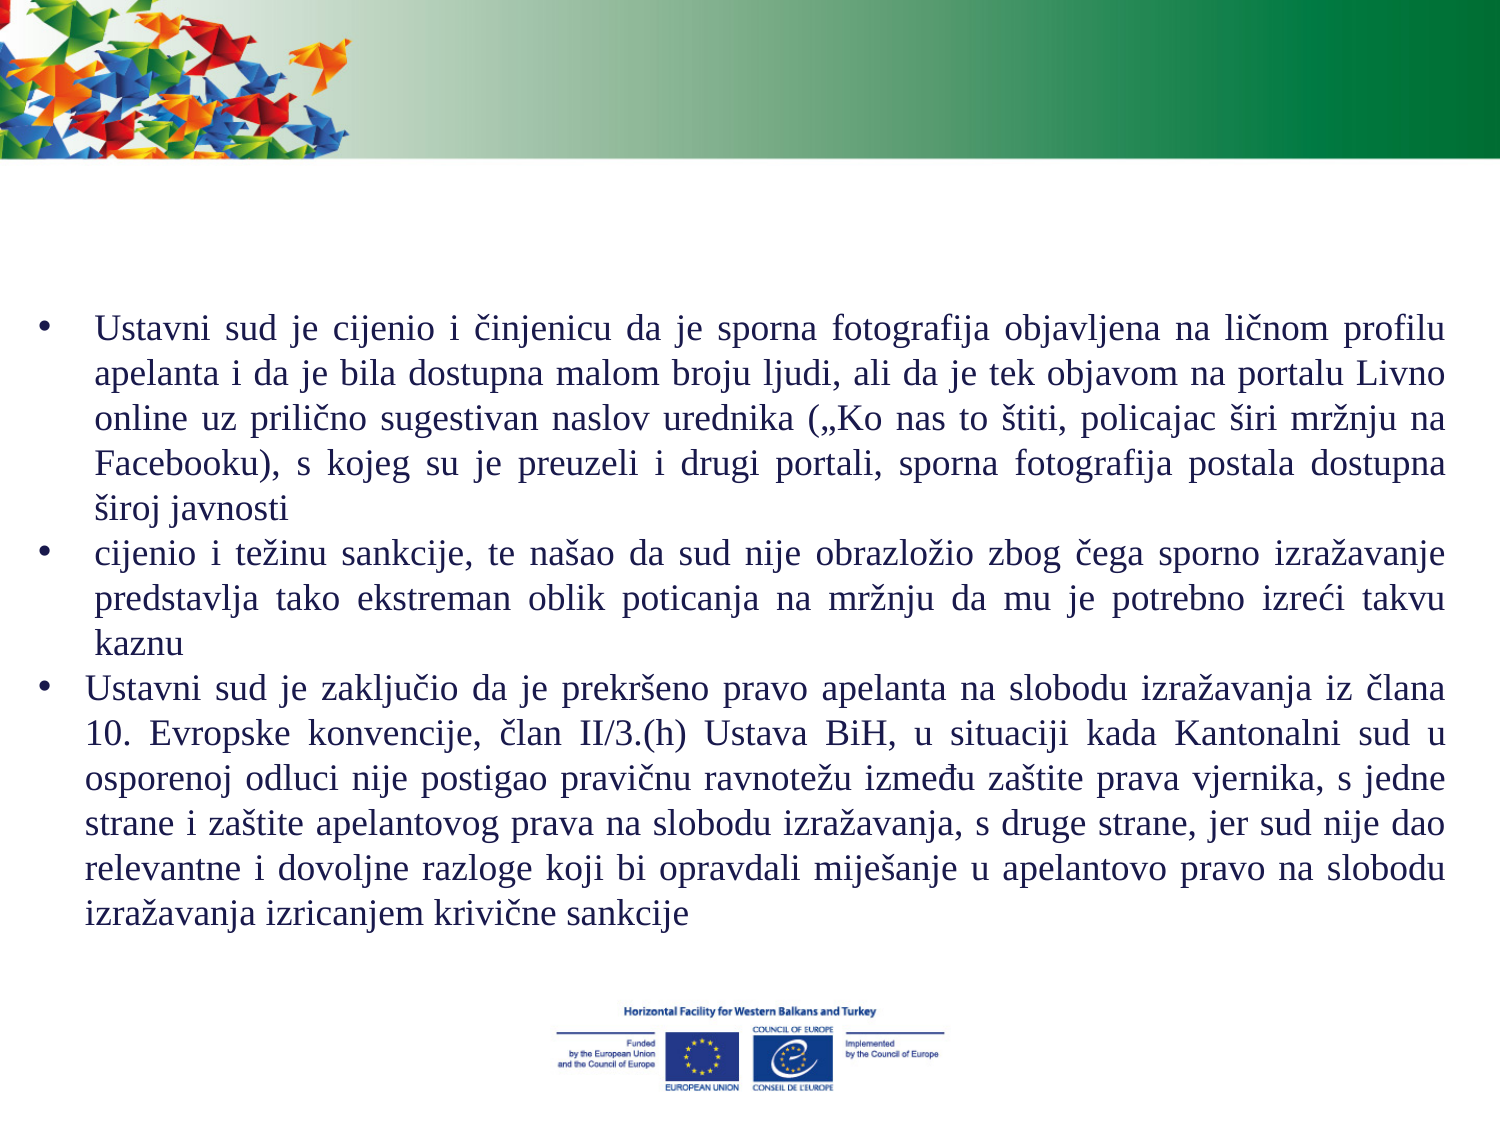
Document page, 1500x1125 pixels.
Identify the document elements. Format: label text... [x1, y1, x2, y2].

picture [0, 0, 1500, 1125]
list [69, 151, 1460, 248]
text_box Ustavni sud je cijenio i činjenicu da je sporna fotografija objavljena na ličnom profilu apelanta i da je bila dostupna malom broju ljudi, ali da je tek objavom na portalu Livno online uz prilično sugestivan naslov urednika („Ko nas to štiti, policajac širi mržnju na Facebooku), s kojeg su je preuzeli i drugi portali, sporna fotografija postala dostupna široj javnosti cijenio i težinu sankcije, te našao da sud nije obrazložio zbog čega sporno izražavanje predstavlja tako ekstreman oblik poticanja na mržnju da mu je potrebno izreći takvu kaznu Ustavni sud je zaključio da je prekršeno pravo apelanta na slobodu izražavanja iz člana 10. Evropske konvencije, član II/3.(h) Ustava BiH, u situaciji kada Kantonalni sud u osporenoj odluci nije postigao pravičnu ravnotežu između zaštite prava vjernika, s jedne strane i zaštite apelantovog prava na slobodu izražavanja, s druge strane, jer sud nije dao relevantne i dovoljne razloge koji bi opravdali miješanje u apelantovo pravo na slobodu izražavanja izricanjem krivične sankcije [23, 248, 1463, 1087]
